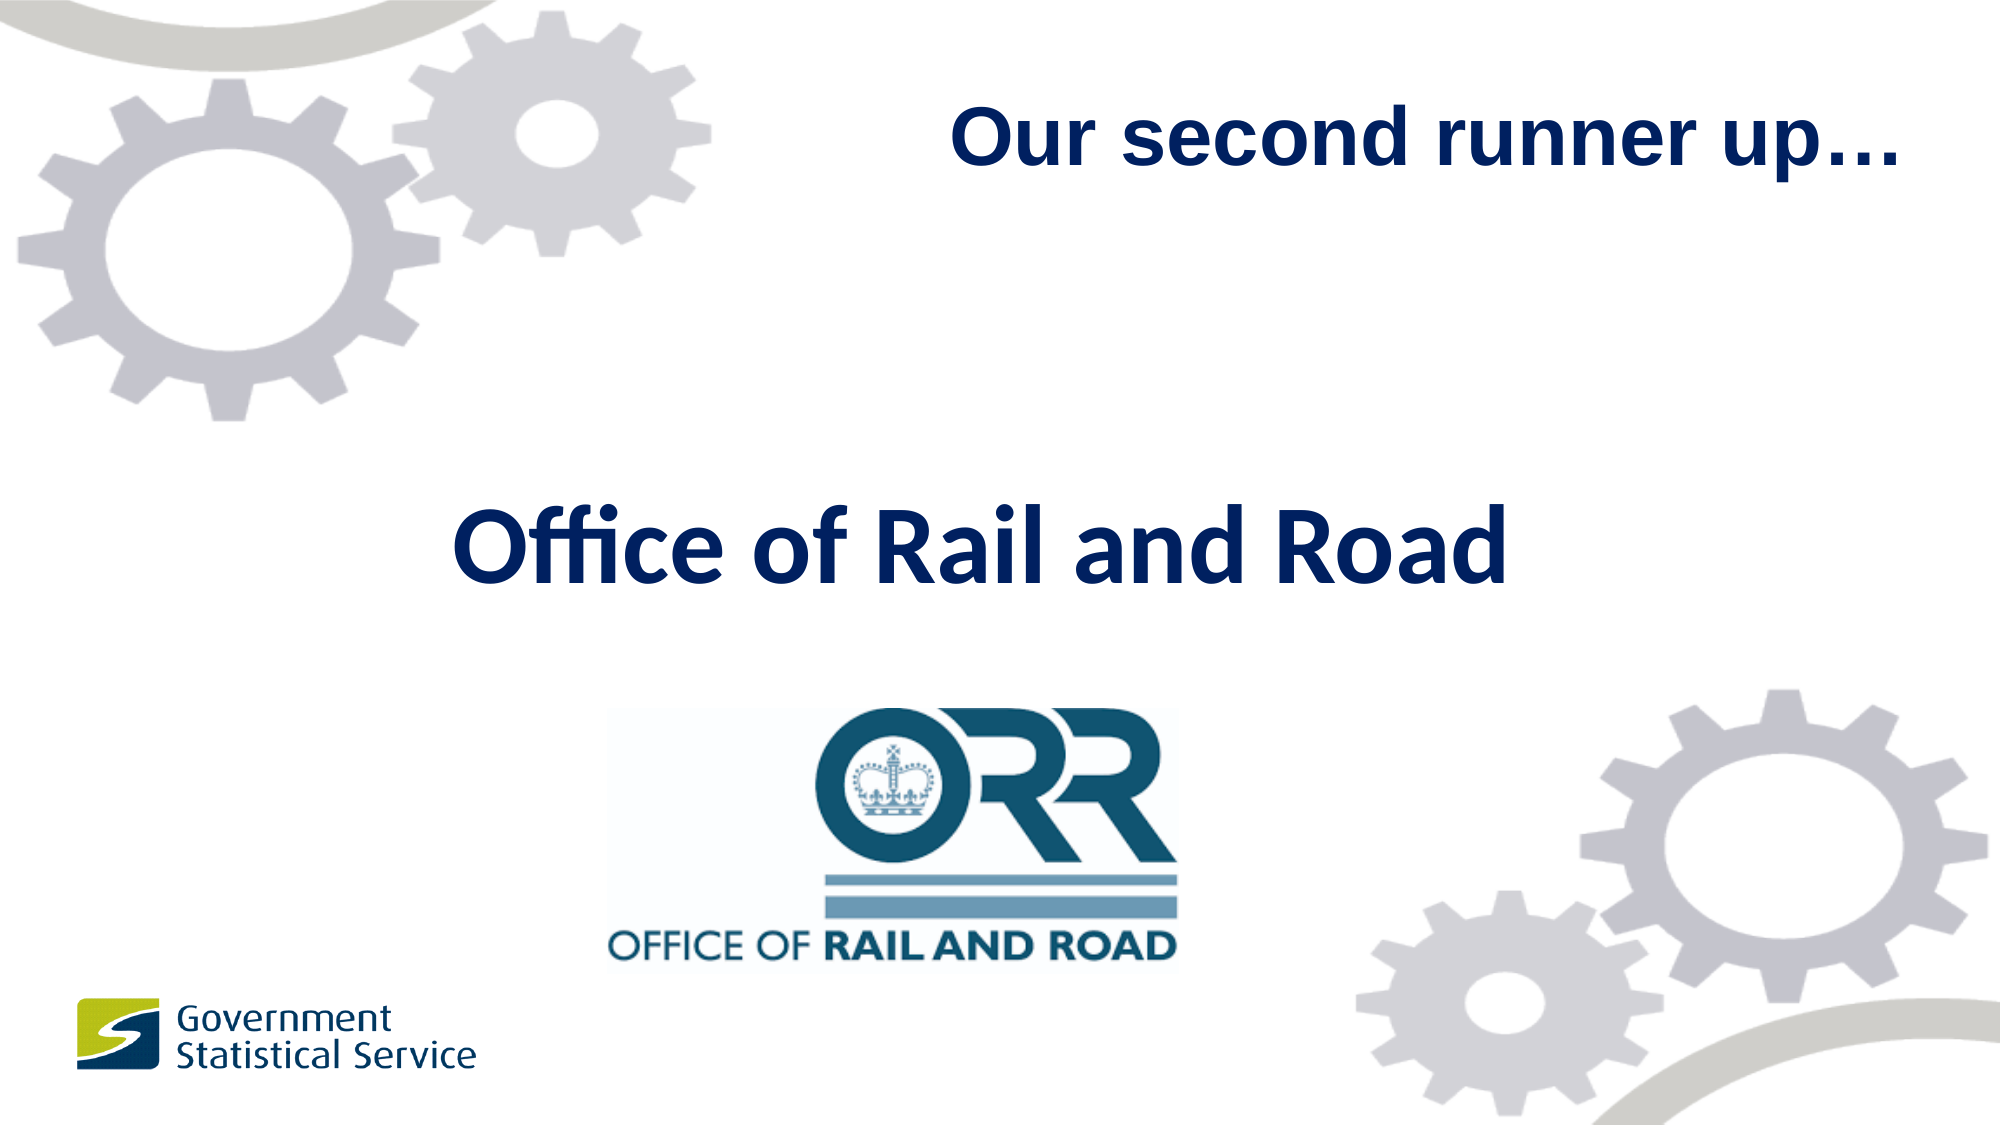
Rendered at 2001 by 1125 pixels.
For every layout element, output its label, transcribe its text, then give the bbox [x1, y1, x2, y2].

text_box [1495, 24, 1980, 257]
text_box Our second runner up… [934, 75, 1922, 235]
text_box Office of Rail and Road [437, 464, 1628, 614]
picture [0, 0, 2000, 1125]
